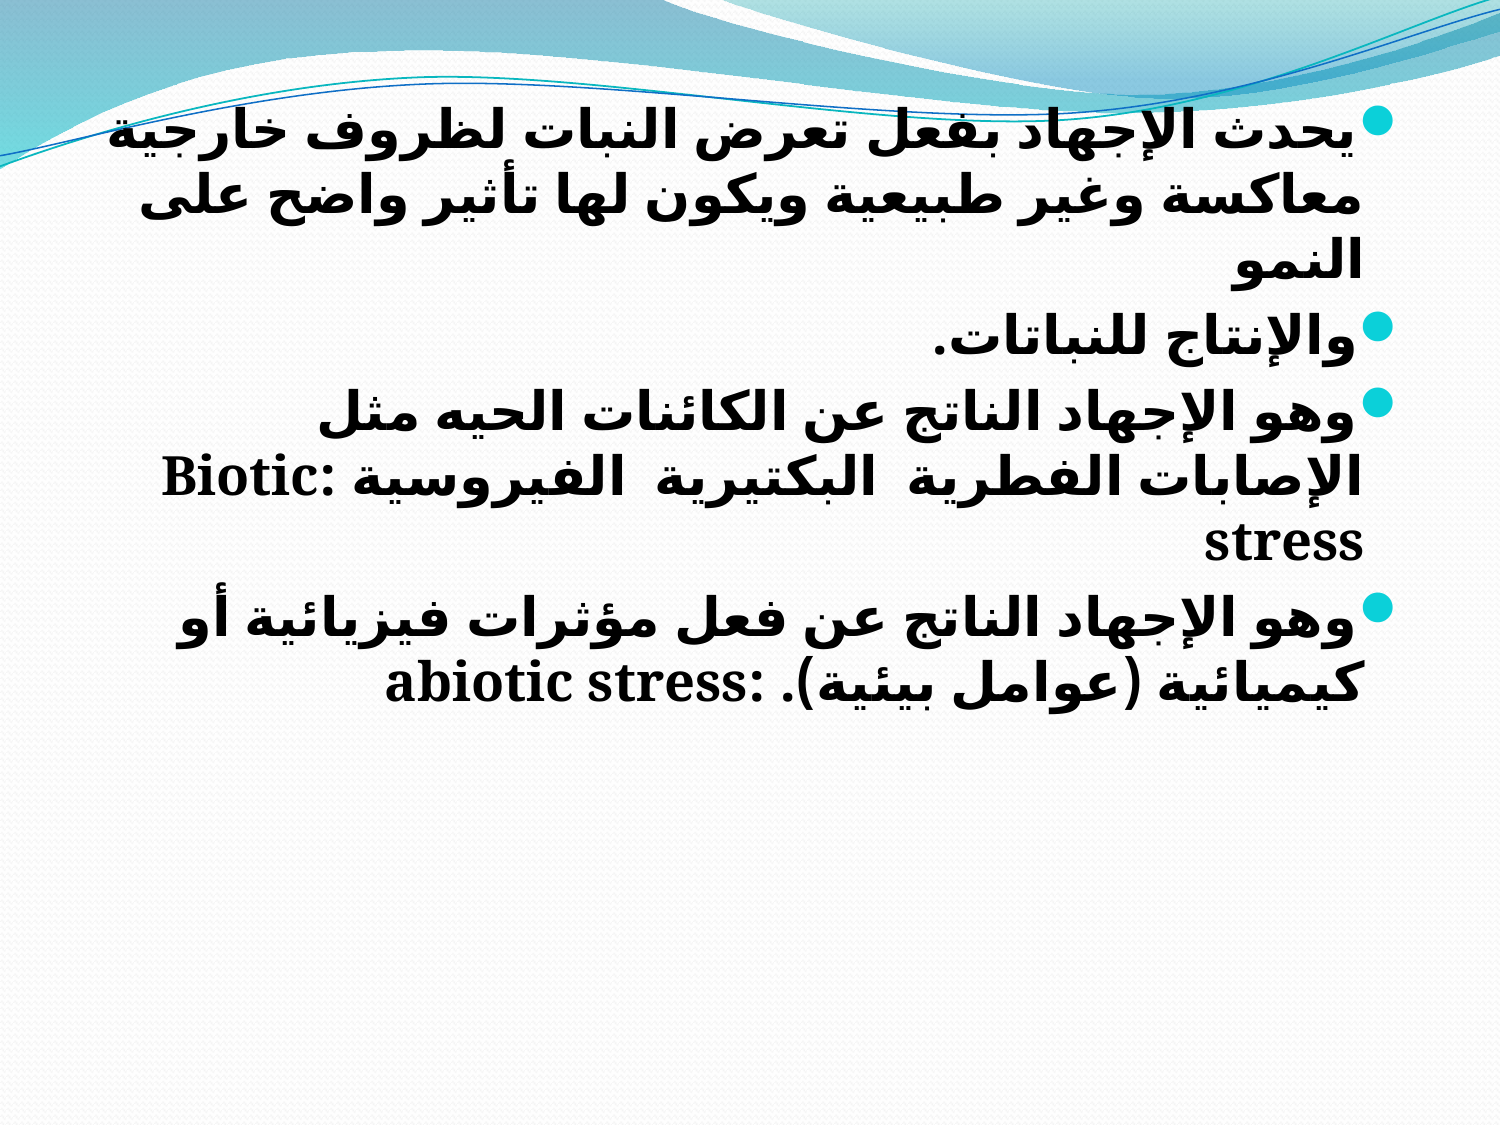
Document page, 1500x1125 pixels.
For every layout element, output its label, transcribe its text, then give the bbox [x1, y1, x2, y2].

list يحدث الإجهاد بفعل تعرض النبات لظروف خارجية معاكسة وغير طبيعية ويكون لها تأثير واضح على النمو والإنتاج للنباتات. وهو الإجهاد الناتج عن الكائنات الحيه مثل الإصابات الفطرية البكتيرية الفيروسية :Biotic stress وهو الإجهاد الناتج عن فعل مؤثرات فيزيائية أو كيميائية (عوامل بيئية). :abiotic stress [75, 87, 1425, 808]
